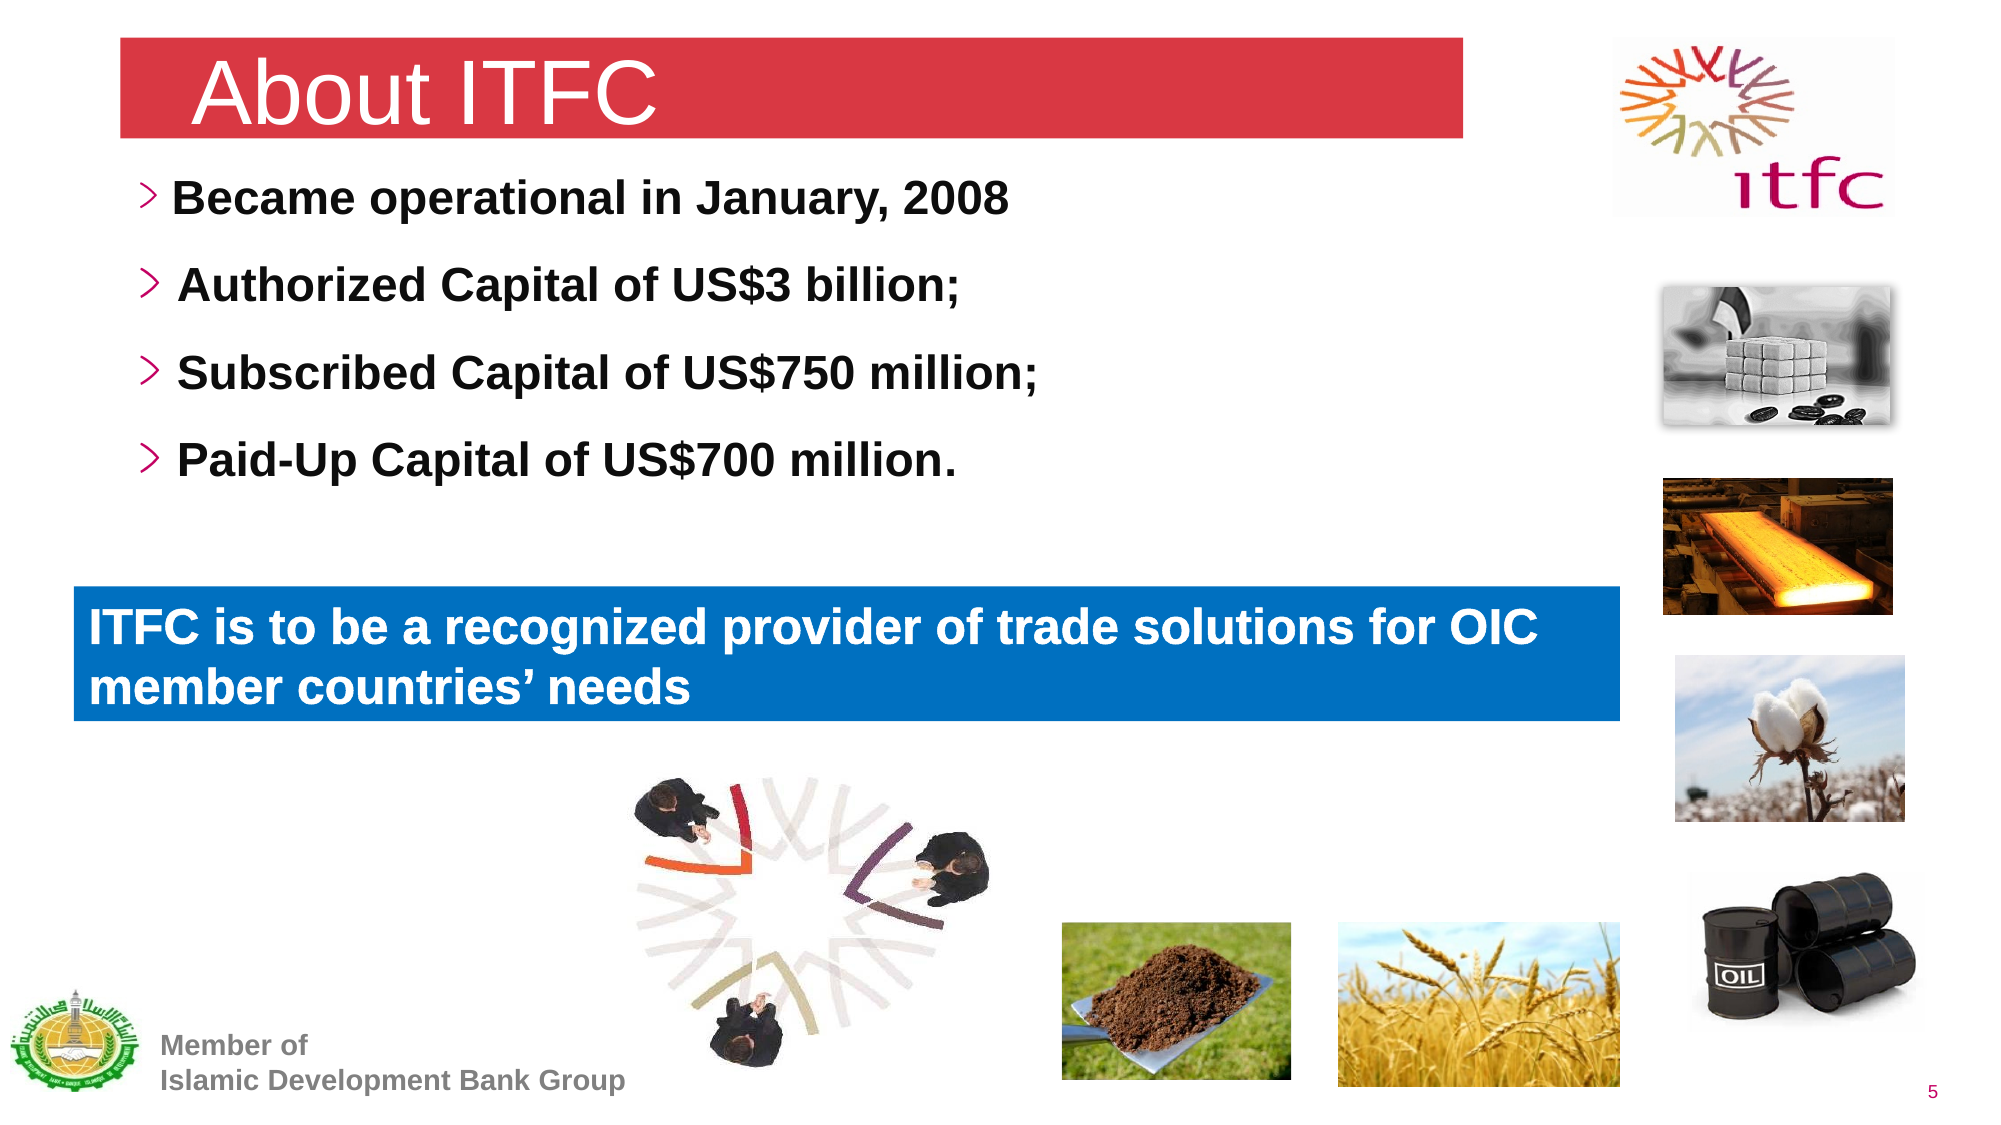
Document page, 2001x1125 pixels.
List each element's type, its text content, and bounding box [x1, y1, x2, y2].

picture [137, 440, 164, 475]
picture [1673, 872, 1930, 1032]
picture [1663, 478, 1893, 615]
picture [1061, 922, 1292, 1080]
picture [10, 986, 144, 1092]
picture [137, 180, 161, 210]
text_box Became operational in January, 2008 Authorized Capital of US$3 billion; Subscribed Capital of US$750 million; Paid-Up Capital of US$700 million. [122, 159, 1230, 494]
picture [137, 353, 164, 387]
picture [1675, 655, 1905, 822]
picture [1612, 37, 1895, 217]
slide_number 5 [1536, 1071, 1954, 1110]
picture [627, 748, 993, 1080]
text_box Member of Islamic Development Bank Group [153, 1019, 618, 1079]
picture [1338, 922, 1620, 1087]
text_box ITFC is to be a recognized provider of trade solutions for OIC member countries’ needs [73, 586, 1620, 722]
picture [1663, 287, 1890, 425]
picture [137, 265, 164, 300]
title About ITFC [120, 37, 1464, 139]
